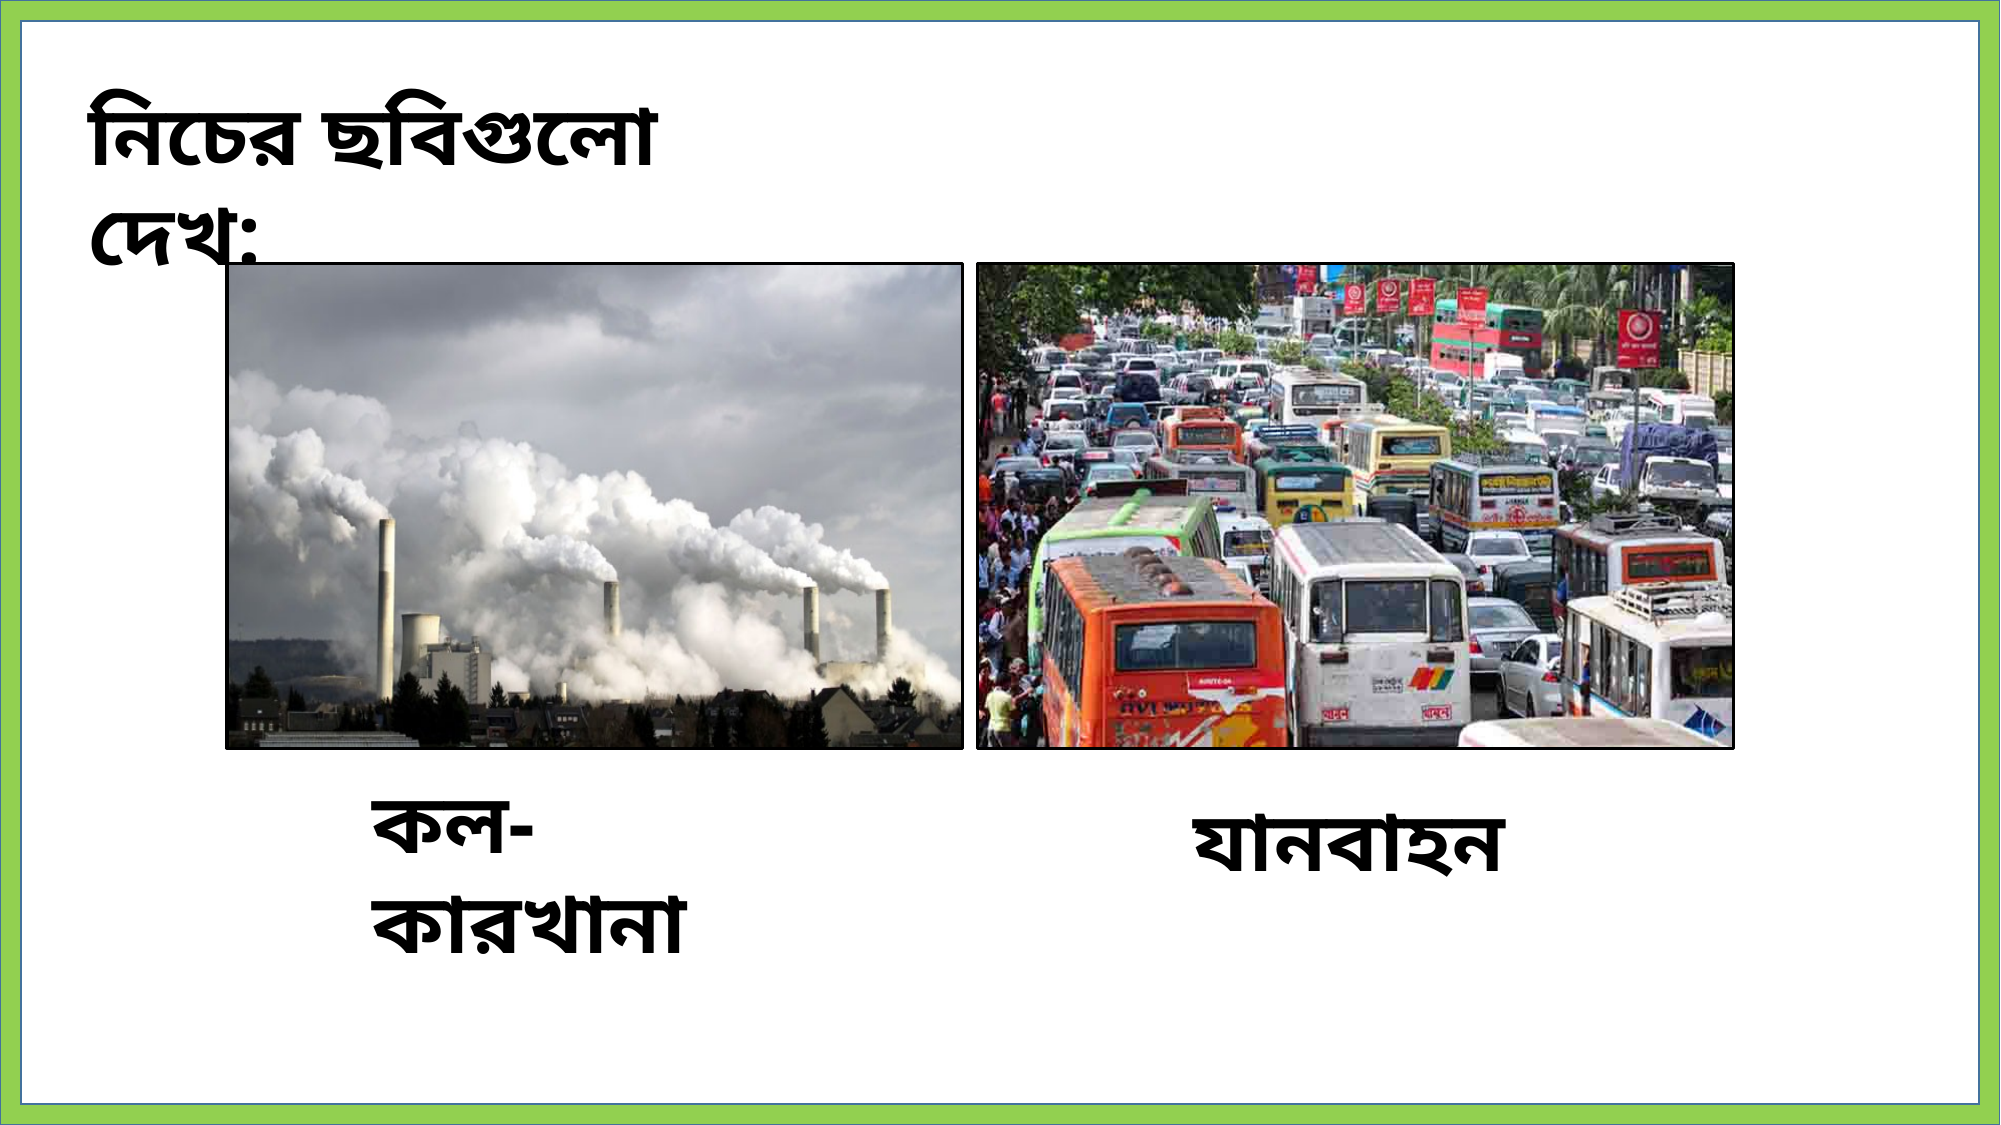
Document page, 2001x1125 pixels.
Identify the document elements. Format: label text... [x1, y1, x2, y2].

picture [979, 265, 1732, 747]
text_box নিচের ছবিগুলো দেখ: [73, 74, 677, 290]
text_box [0, 0, 2000, 1125]
picture [228, 265, 961, 747]
text_box যানবাহন [1179, 781, 1604, 896]
text_box কল-কারখানা [358, 762, 783, 978]
